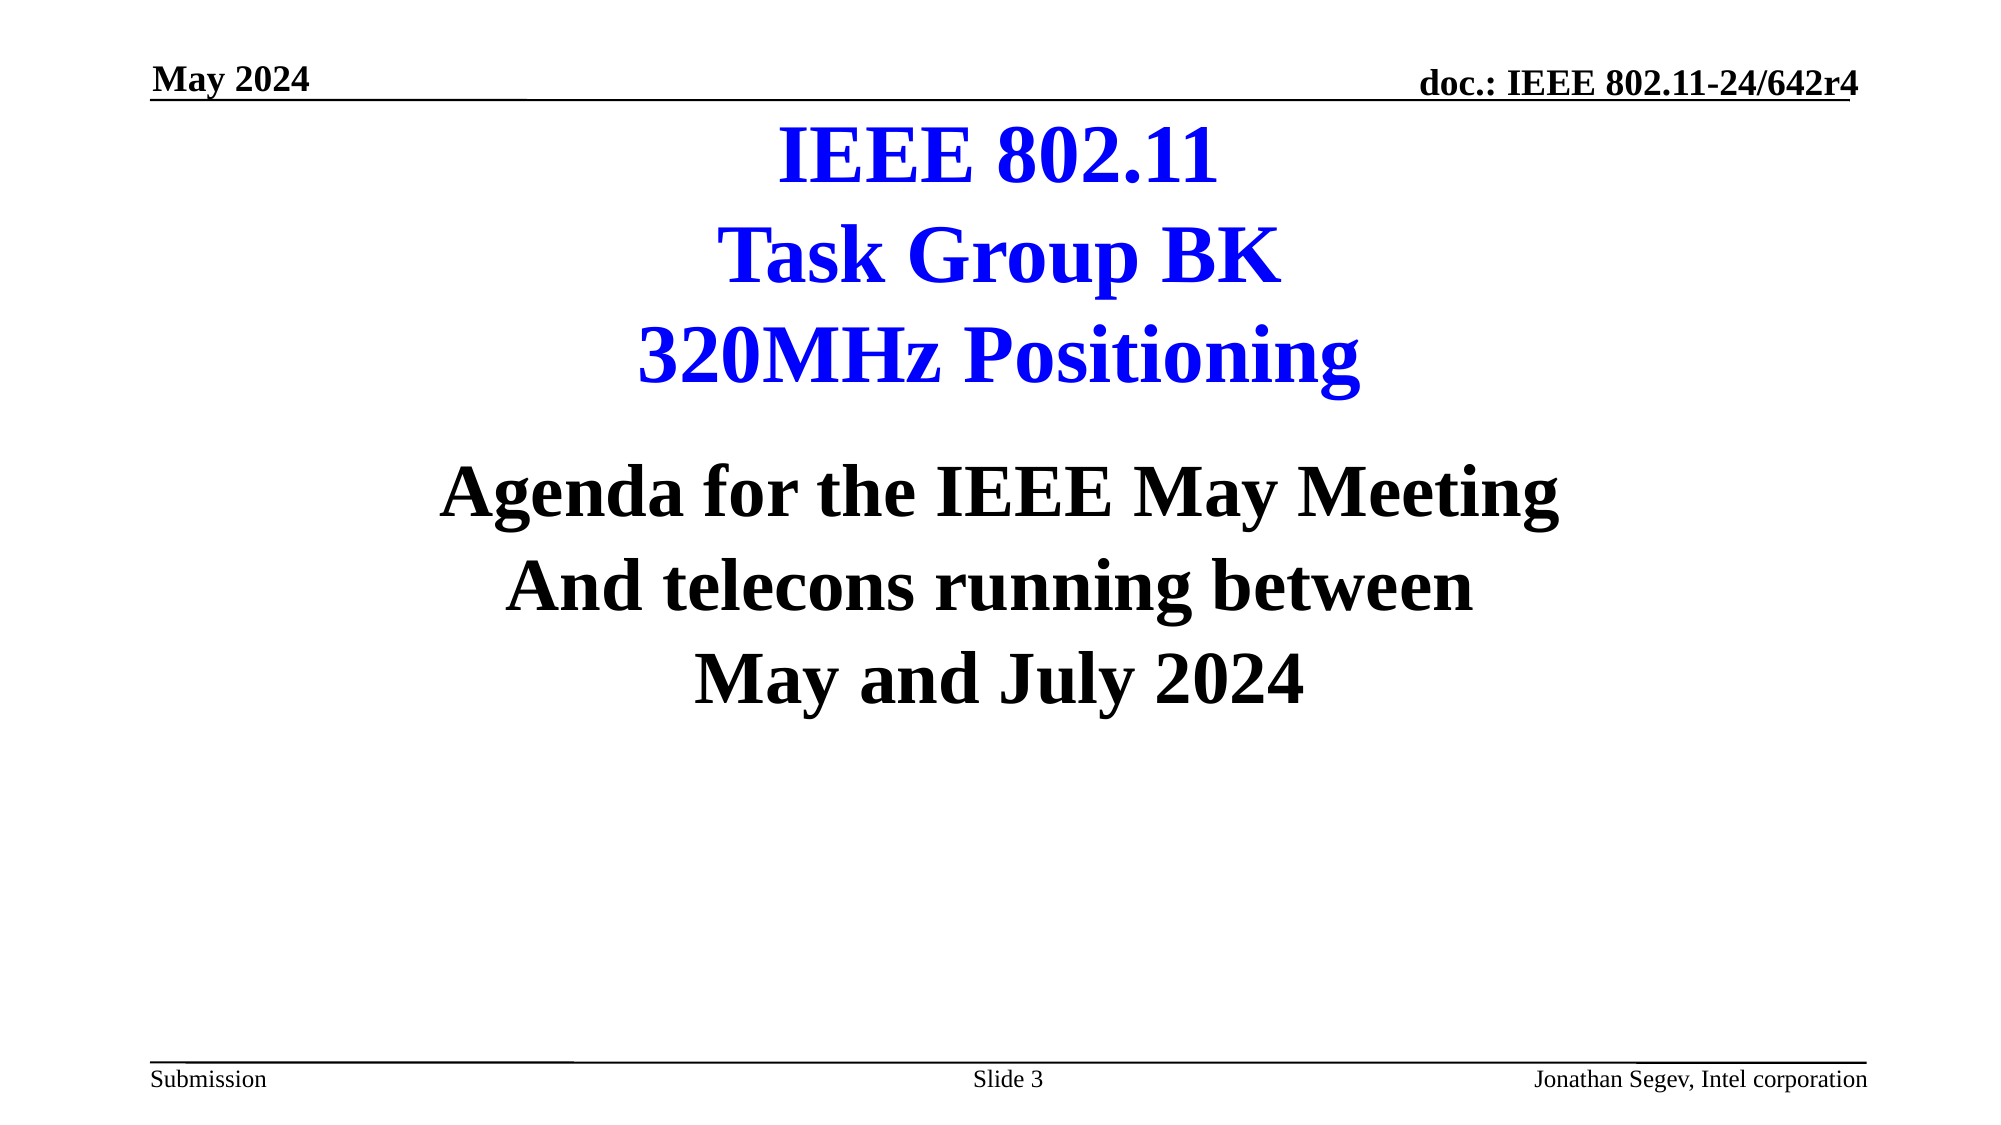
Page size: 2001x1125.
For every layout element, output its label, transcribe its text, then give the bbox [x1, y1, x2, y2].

slide_number Slide 3 [950, 1061, 1067, 1123]
list Agenda for the IEEE May Meeting And telecons running between May and July 2024 [149, 444, 1850, 1000]
title IEEE 802.11 Task Group BK 320MHz Positioning [149, 112, 1850, 386]
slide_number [152, 54, 563, 100]
footer Jonathan Segev, Intel corporation [1171, 1061, 1869, 1093]
